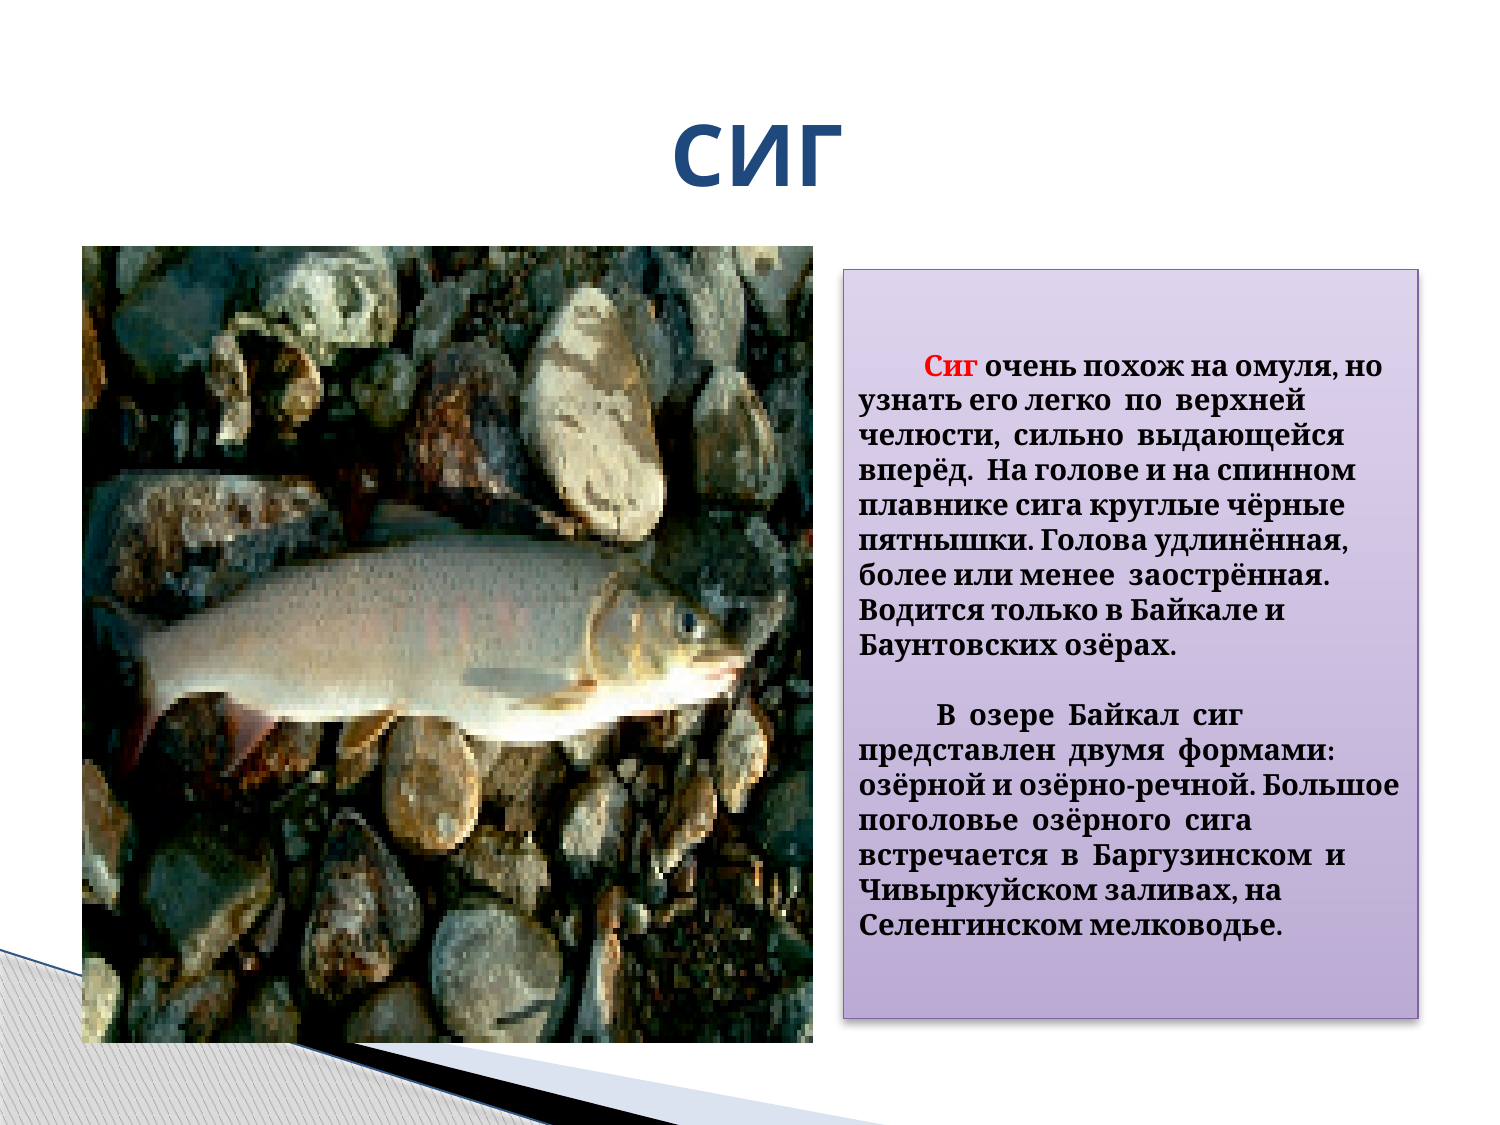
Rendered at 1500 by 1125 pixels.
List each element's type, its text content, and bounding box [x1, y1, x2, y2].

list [81, 245, 821, 1044]
text_box Сиг очень похож на омуля, но узнать его легко по верхней челюсти, сильно выдающейся вперёд. На голове и на спинном плавнике сига круглые чёрные пятнышки. Голова удлинённая, более или менее заострённая. Водится только в Байкале и Баунтовских озёрах. В озере Байкал сиг представлен двумя формами: озёрной и озёрно-речной. Большое поголовье озёрного сига встречается в Баргузинском и Чивыркуйском заливах, на Селенгинском мелководье. [843, 269, 1419, 1019]
title СИГ [82, 58, 1432, 247]
